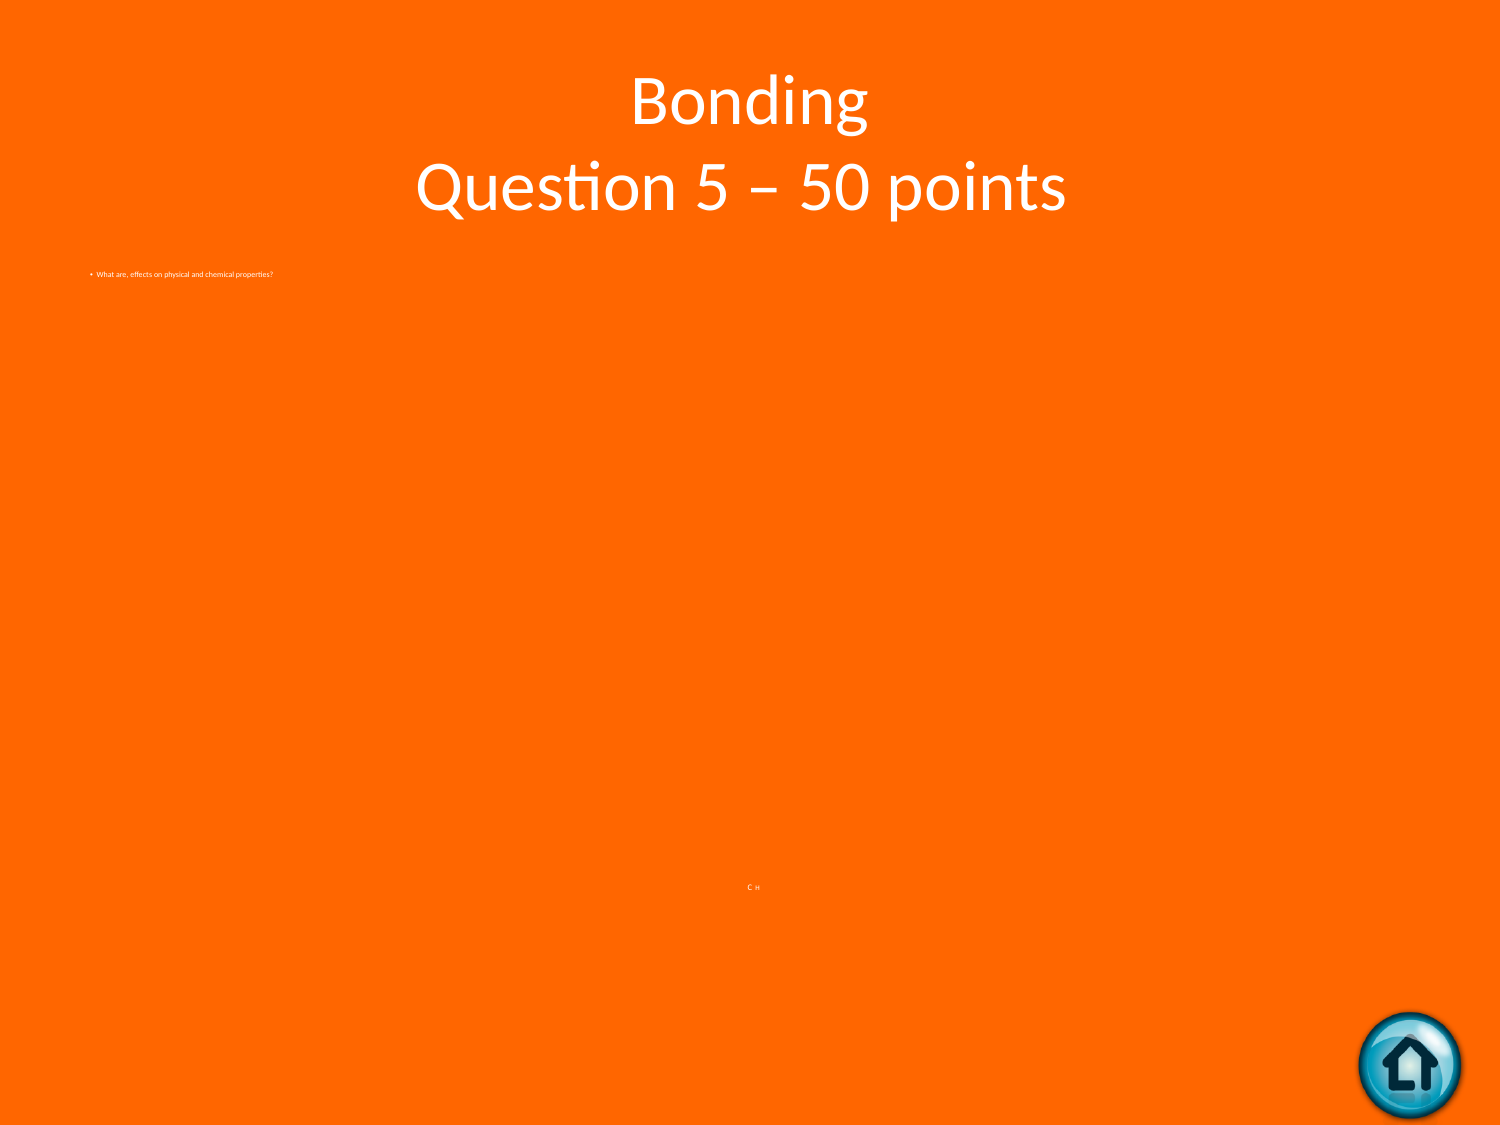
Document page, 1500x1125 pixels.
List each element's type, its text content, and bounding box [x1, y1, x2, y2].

picture [1349, 1006, 1469, 1125]
list What are, effects on physical and chemical properties? C H [75, 262, 1425, 1005]
title Bonding Question 5 – 50 points [75, 45, 1425, 233]
